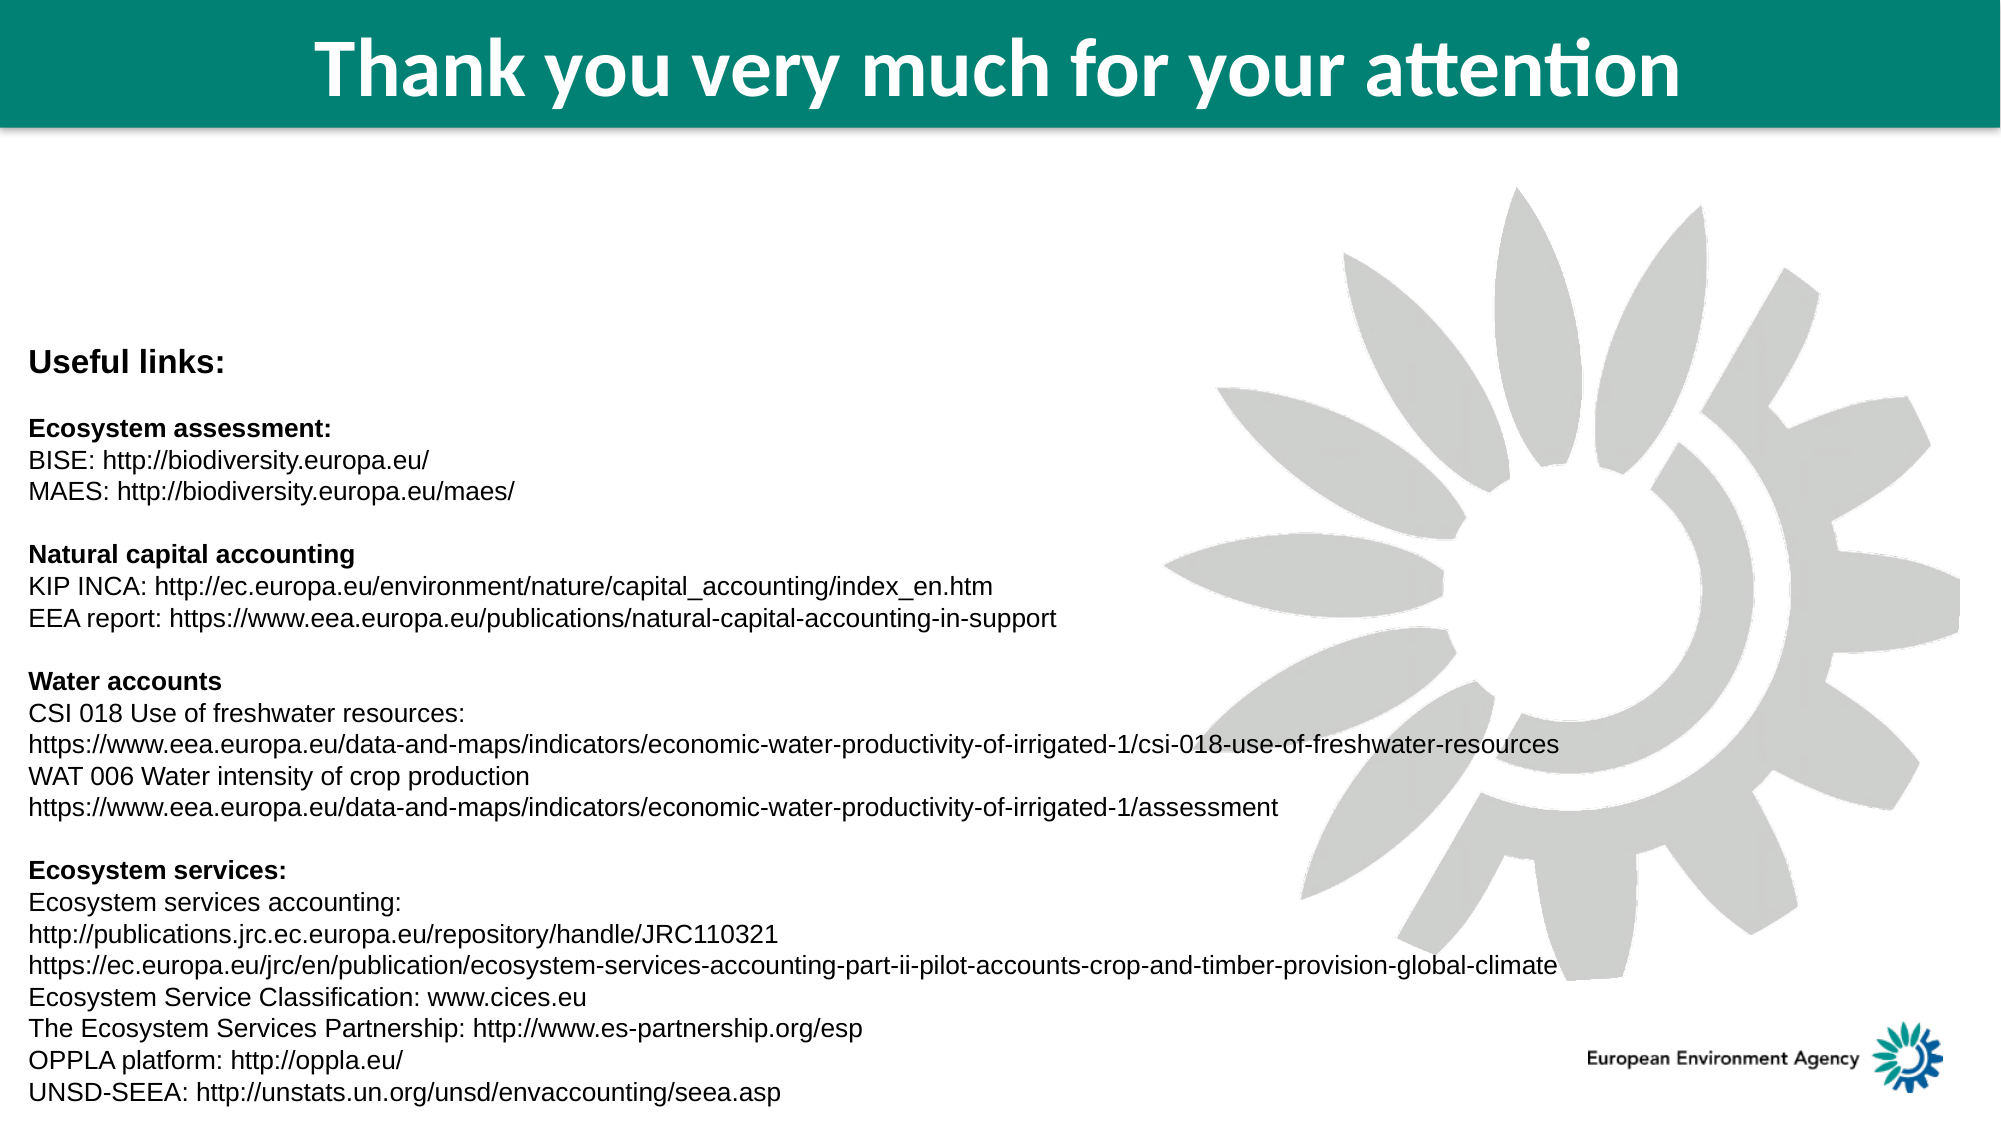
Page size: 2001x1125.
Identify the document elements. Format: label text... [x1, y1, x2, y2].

list Thank you very much for your attention [76, 5, 1922, 117]
picture [1089, 186, 1960, 981]
text_box Useful links: Ecosystem assessment: BISE: http://biodiversity.europa.eu/ MAES: http://biodiversity.europa.eu/maes/ Natural capital accounting KIP INCA: http://ec.europa.eu/environment/nature/capital_accounting/index_en.htm EEA report: https://www.eea.europa.eu/publications/natural-capital-accounting-in-support Water accounts CSI 018 Use of freshwater resources: https://www.eea.europa.eu/data-and-maps/indicators/economic-water-productivity-of-irrigated-1/csi-018-use-of-freshwater-resources WAT 006 Water intensity of crop production https://www.eea.europa.eu/data-and-maps/indicators/economic-water-productivity-of-irrigated-1/assessment Ecosystem services: Ecosystem services accounting: http://publications.jrc.ec.europa.eu/repository/handle/JRC110321 https://ec.europa.eu/jrc/en/publication/ecosystem-services-accounting-part-ii-pilot-accounts-crop-and-timber-provision-global-climate Ecosystem Service Classification: www.cices.eu The Ecosystem Services Partnership: http://www.es-partnership.org/esp OPPLA platform: http://oppla.eu/ UNSD-SEEA: http://unstats.un.org/unsd/envaccounting/seea.asp [14, 332, 1924, 1105]
picture [1924, 1021, 1943, 1093]
